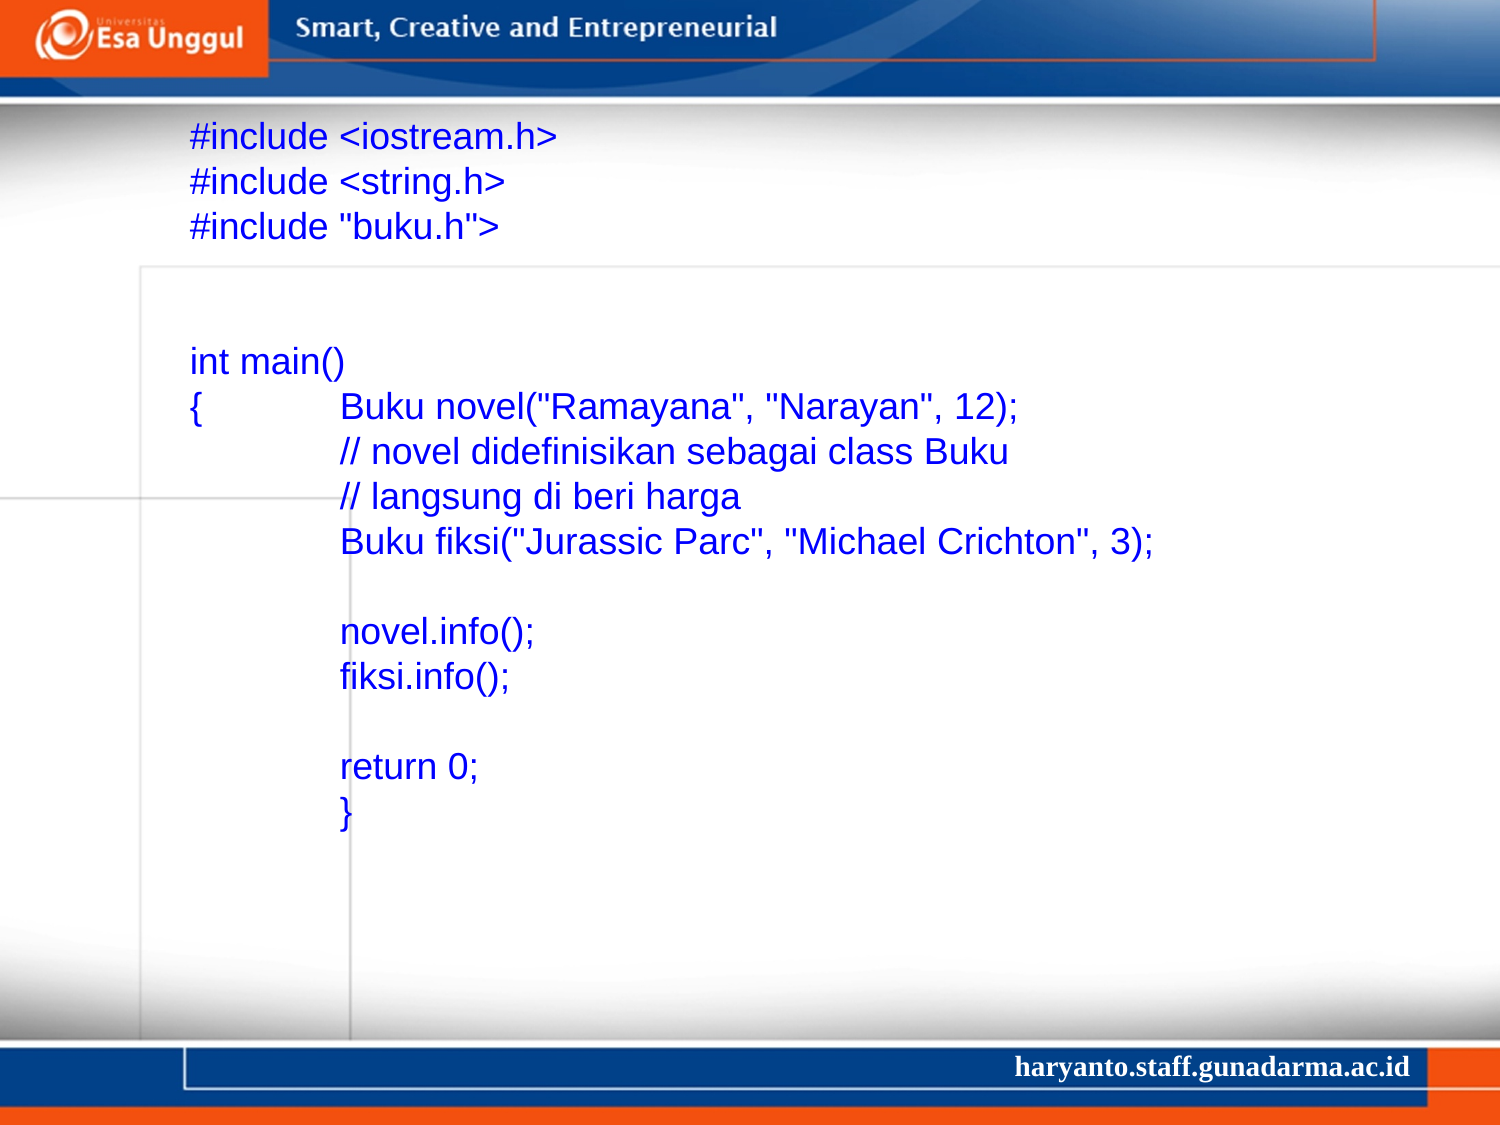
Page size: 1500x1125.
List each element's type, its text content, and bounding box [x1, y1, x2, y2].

text_box haryanto.staff.gunadarma.ac.id [975, 1034, 1450, 1095]
text_box #include <iostream.h> #include <string.h> #include "buku.h"> int main() { Buku novel("Ramayana", "Narayan", 12); // novel didefinisikan sebagai class Buku // langsung di beri harga Buku fiksi("Jurassic Parc", "Michael Crichton", 3); novel.info(); fiksi.info(); return 0; } [174, 104, 1263, 840]
picture [0, 0, 1500, 1125]
